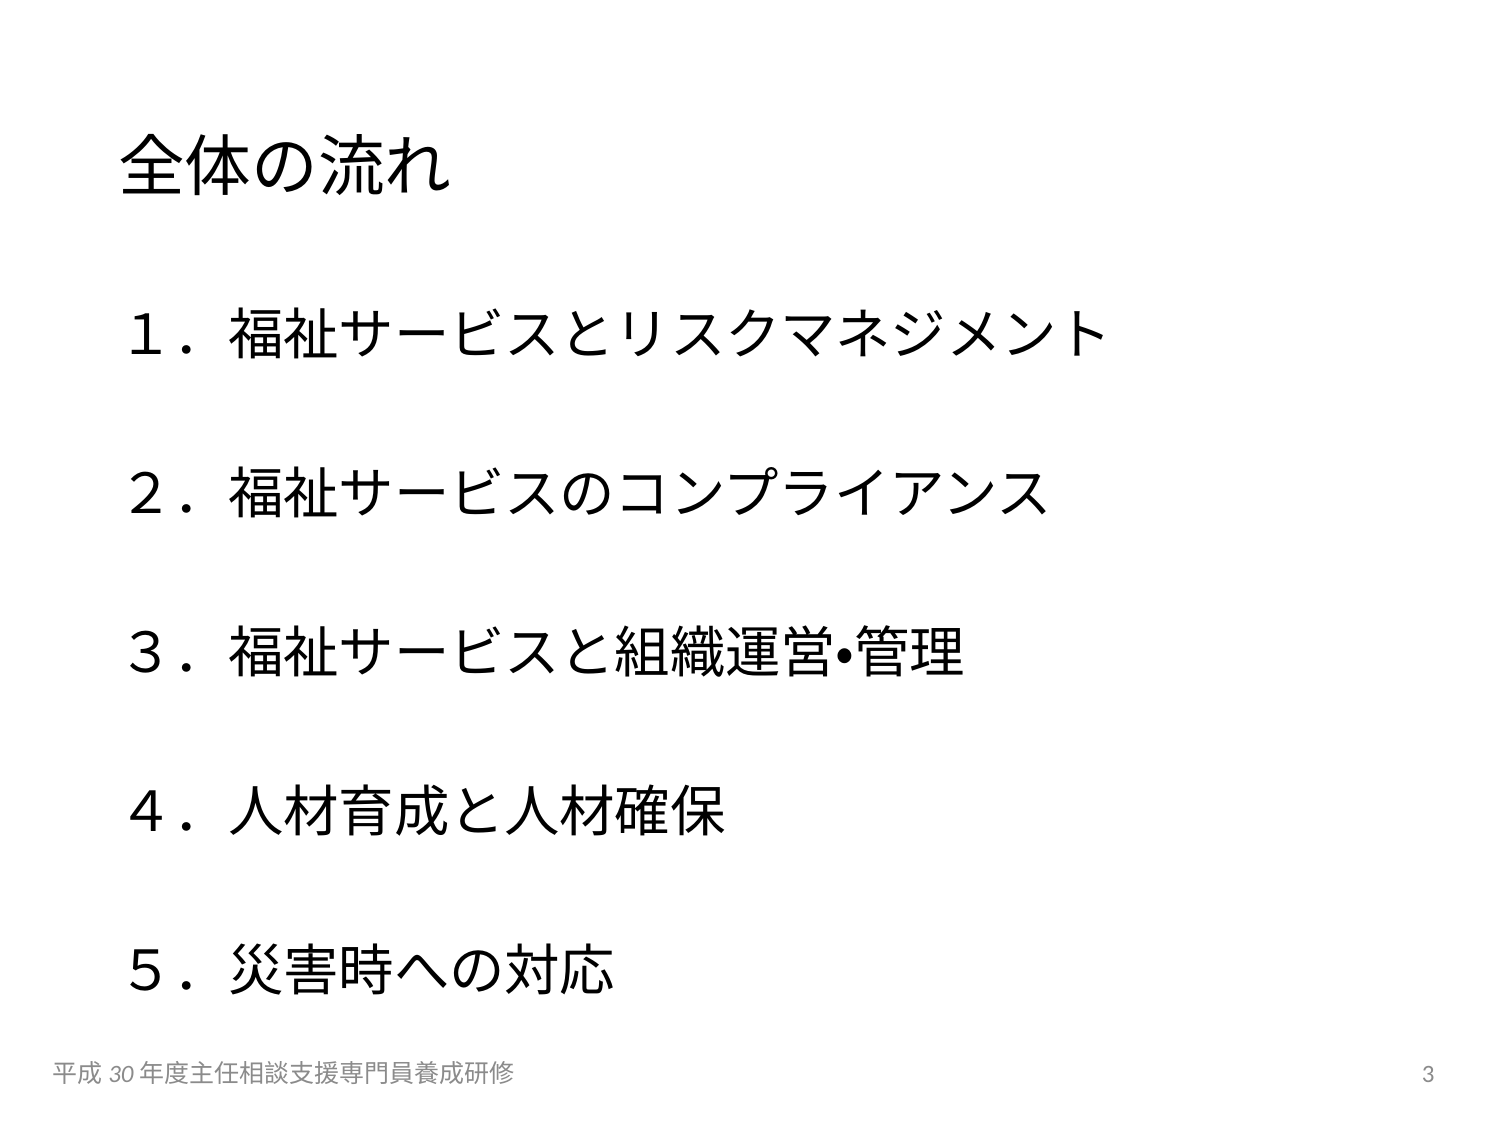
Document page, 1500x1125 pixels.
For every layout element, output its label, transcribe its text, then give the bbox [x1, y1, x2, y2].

title 全体の流れ [103, 59, 1397, 278]
footer 平成30年度主任相談支援専門員養成研修 [30, 1042, 537, 1103]
list １．福祉サービスとリスクマネジメント ２．福祉サービスのコンプライアンス ３．福祉サービスと組織運営・管理 ４．人材育成と人材確保 ５．災害時への対応 [103, 299, 1397, 1014]
slide_number 3 [1112, 1042, 1450, 1103]
